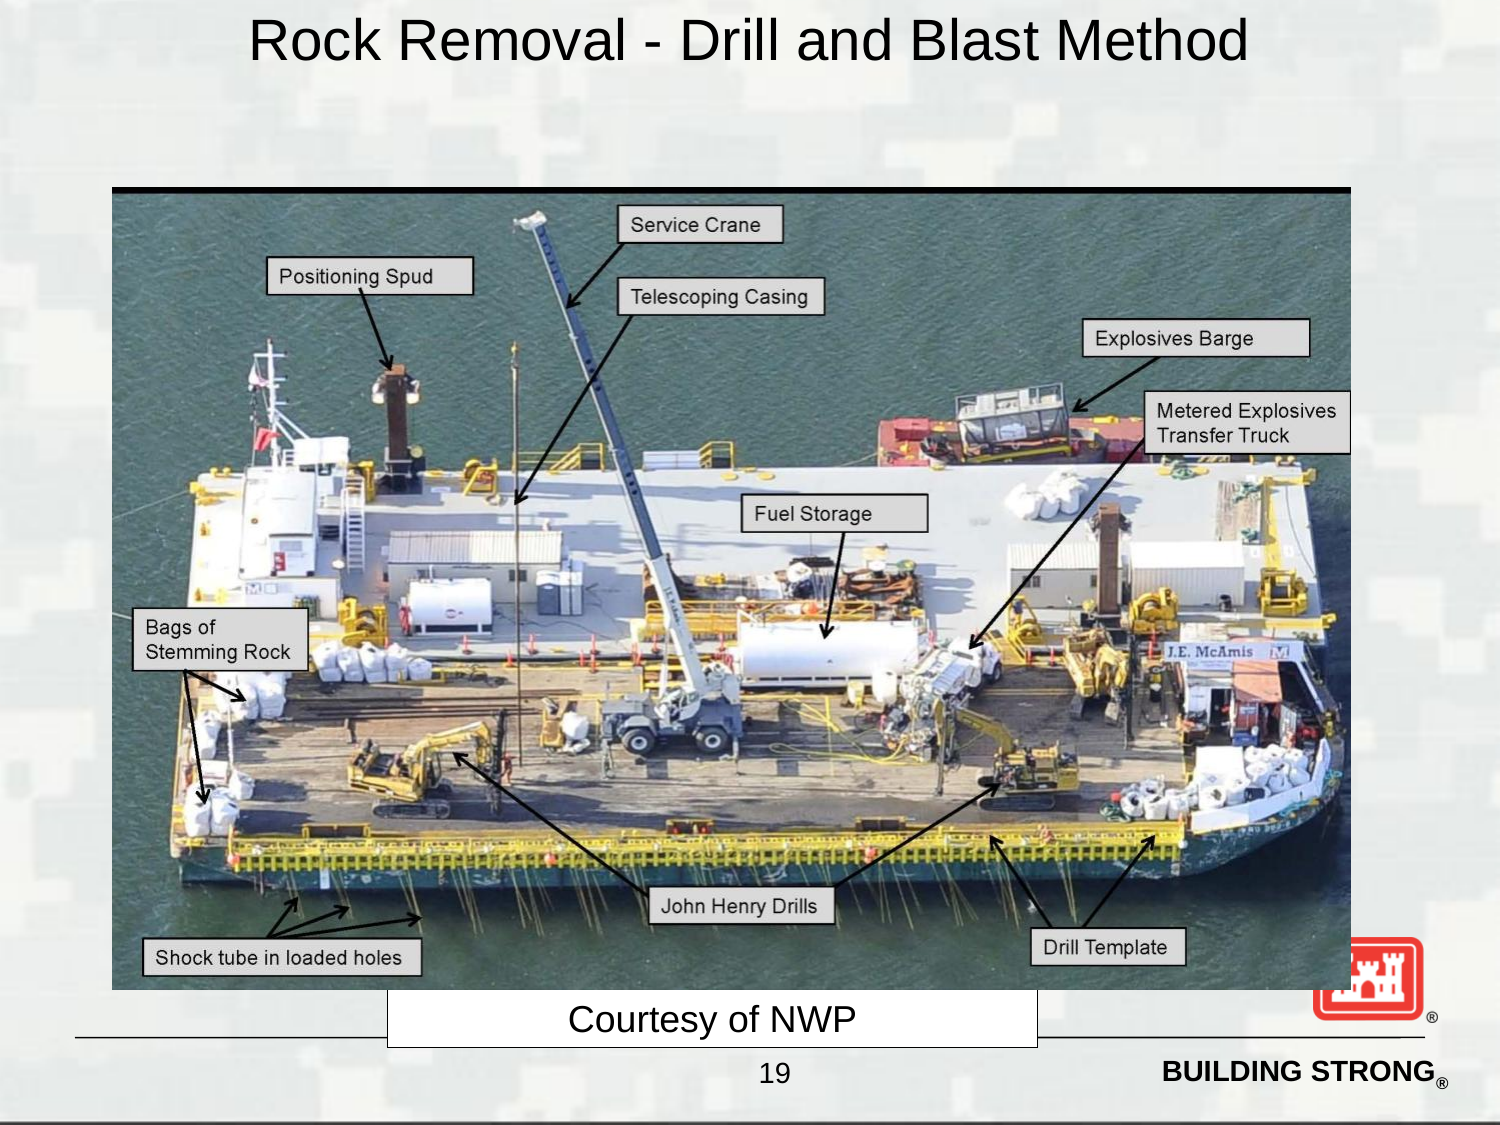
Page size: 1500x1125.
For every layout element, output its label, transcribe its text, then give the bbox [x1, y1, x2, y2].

picture [0, 0, 1500, 1125]
slide_number 19 [599, 1046, 951, 1125]
text_box Courtesy of NWP [387, 998, 1038, 1048]
title Rock Removal - Drill and Blast Method [74, 0, 1426, 76]
